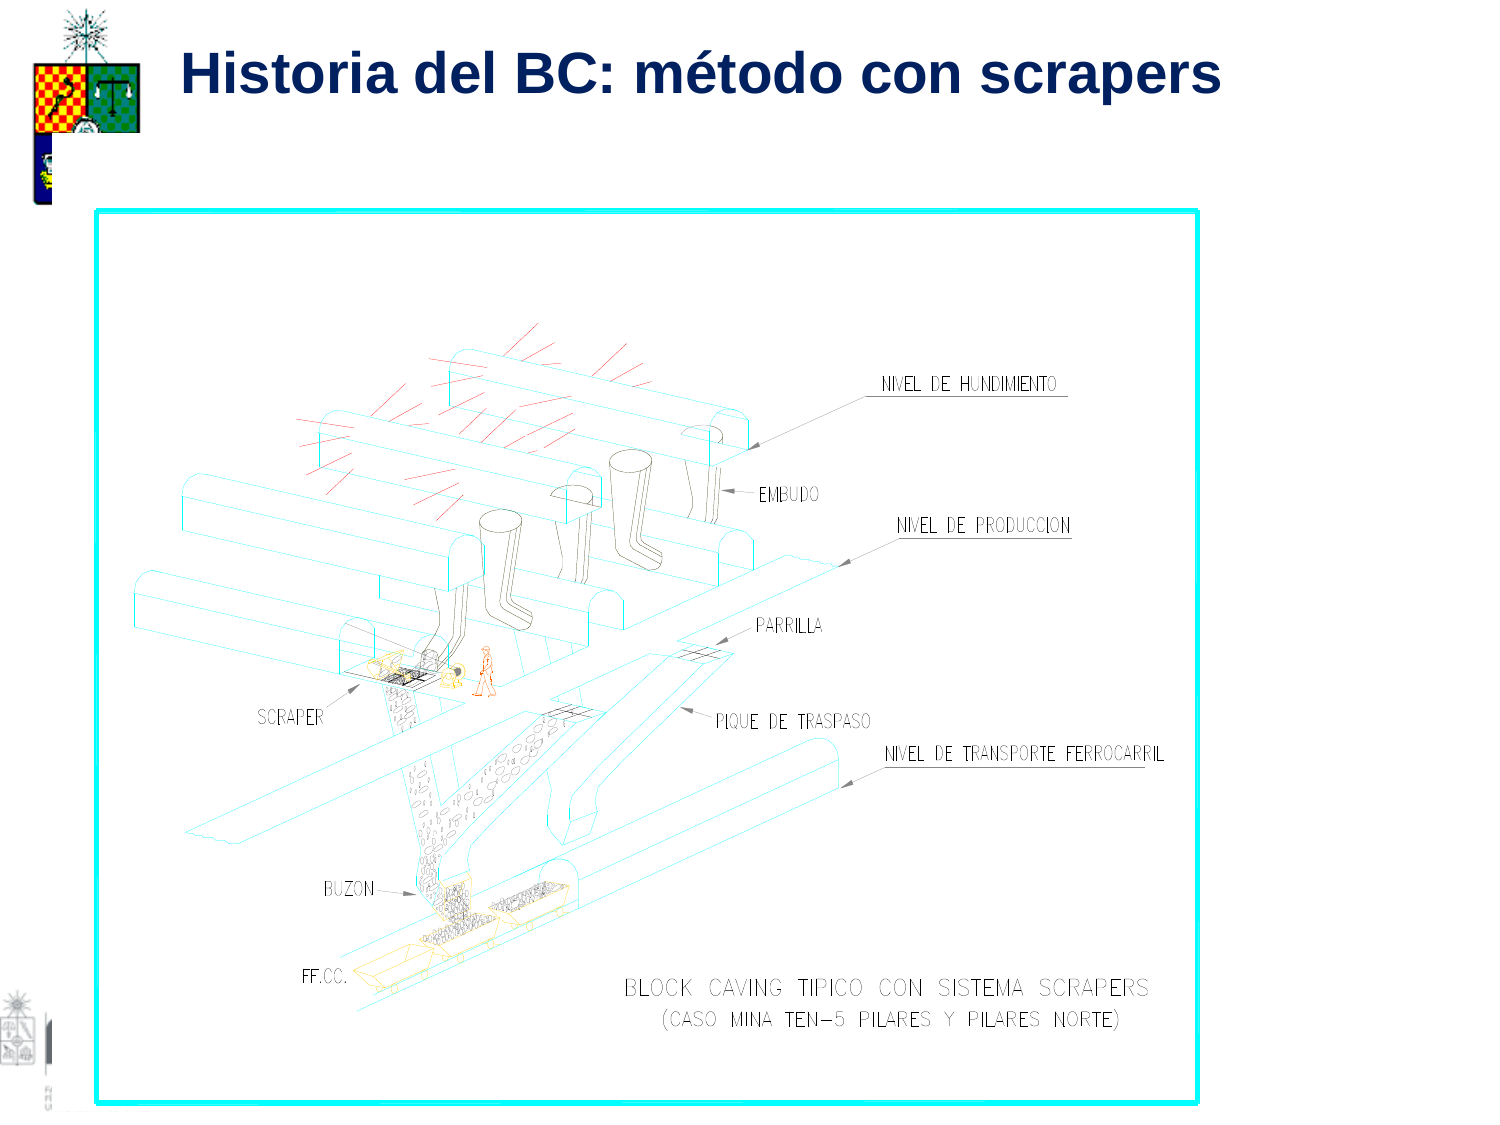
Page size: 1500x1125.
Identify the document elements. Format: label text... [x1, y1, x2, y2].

picture [0, 0, 1440, 1116]
text_box Historia del BC: método con scrapers [165, 27, 1400, 113]
